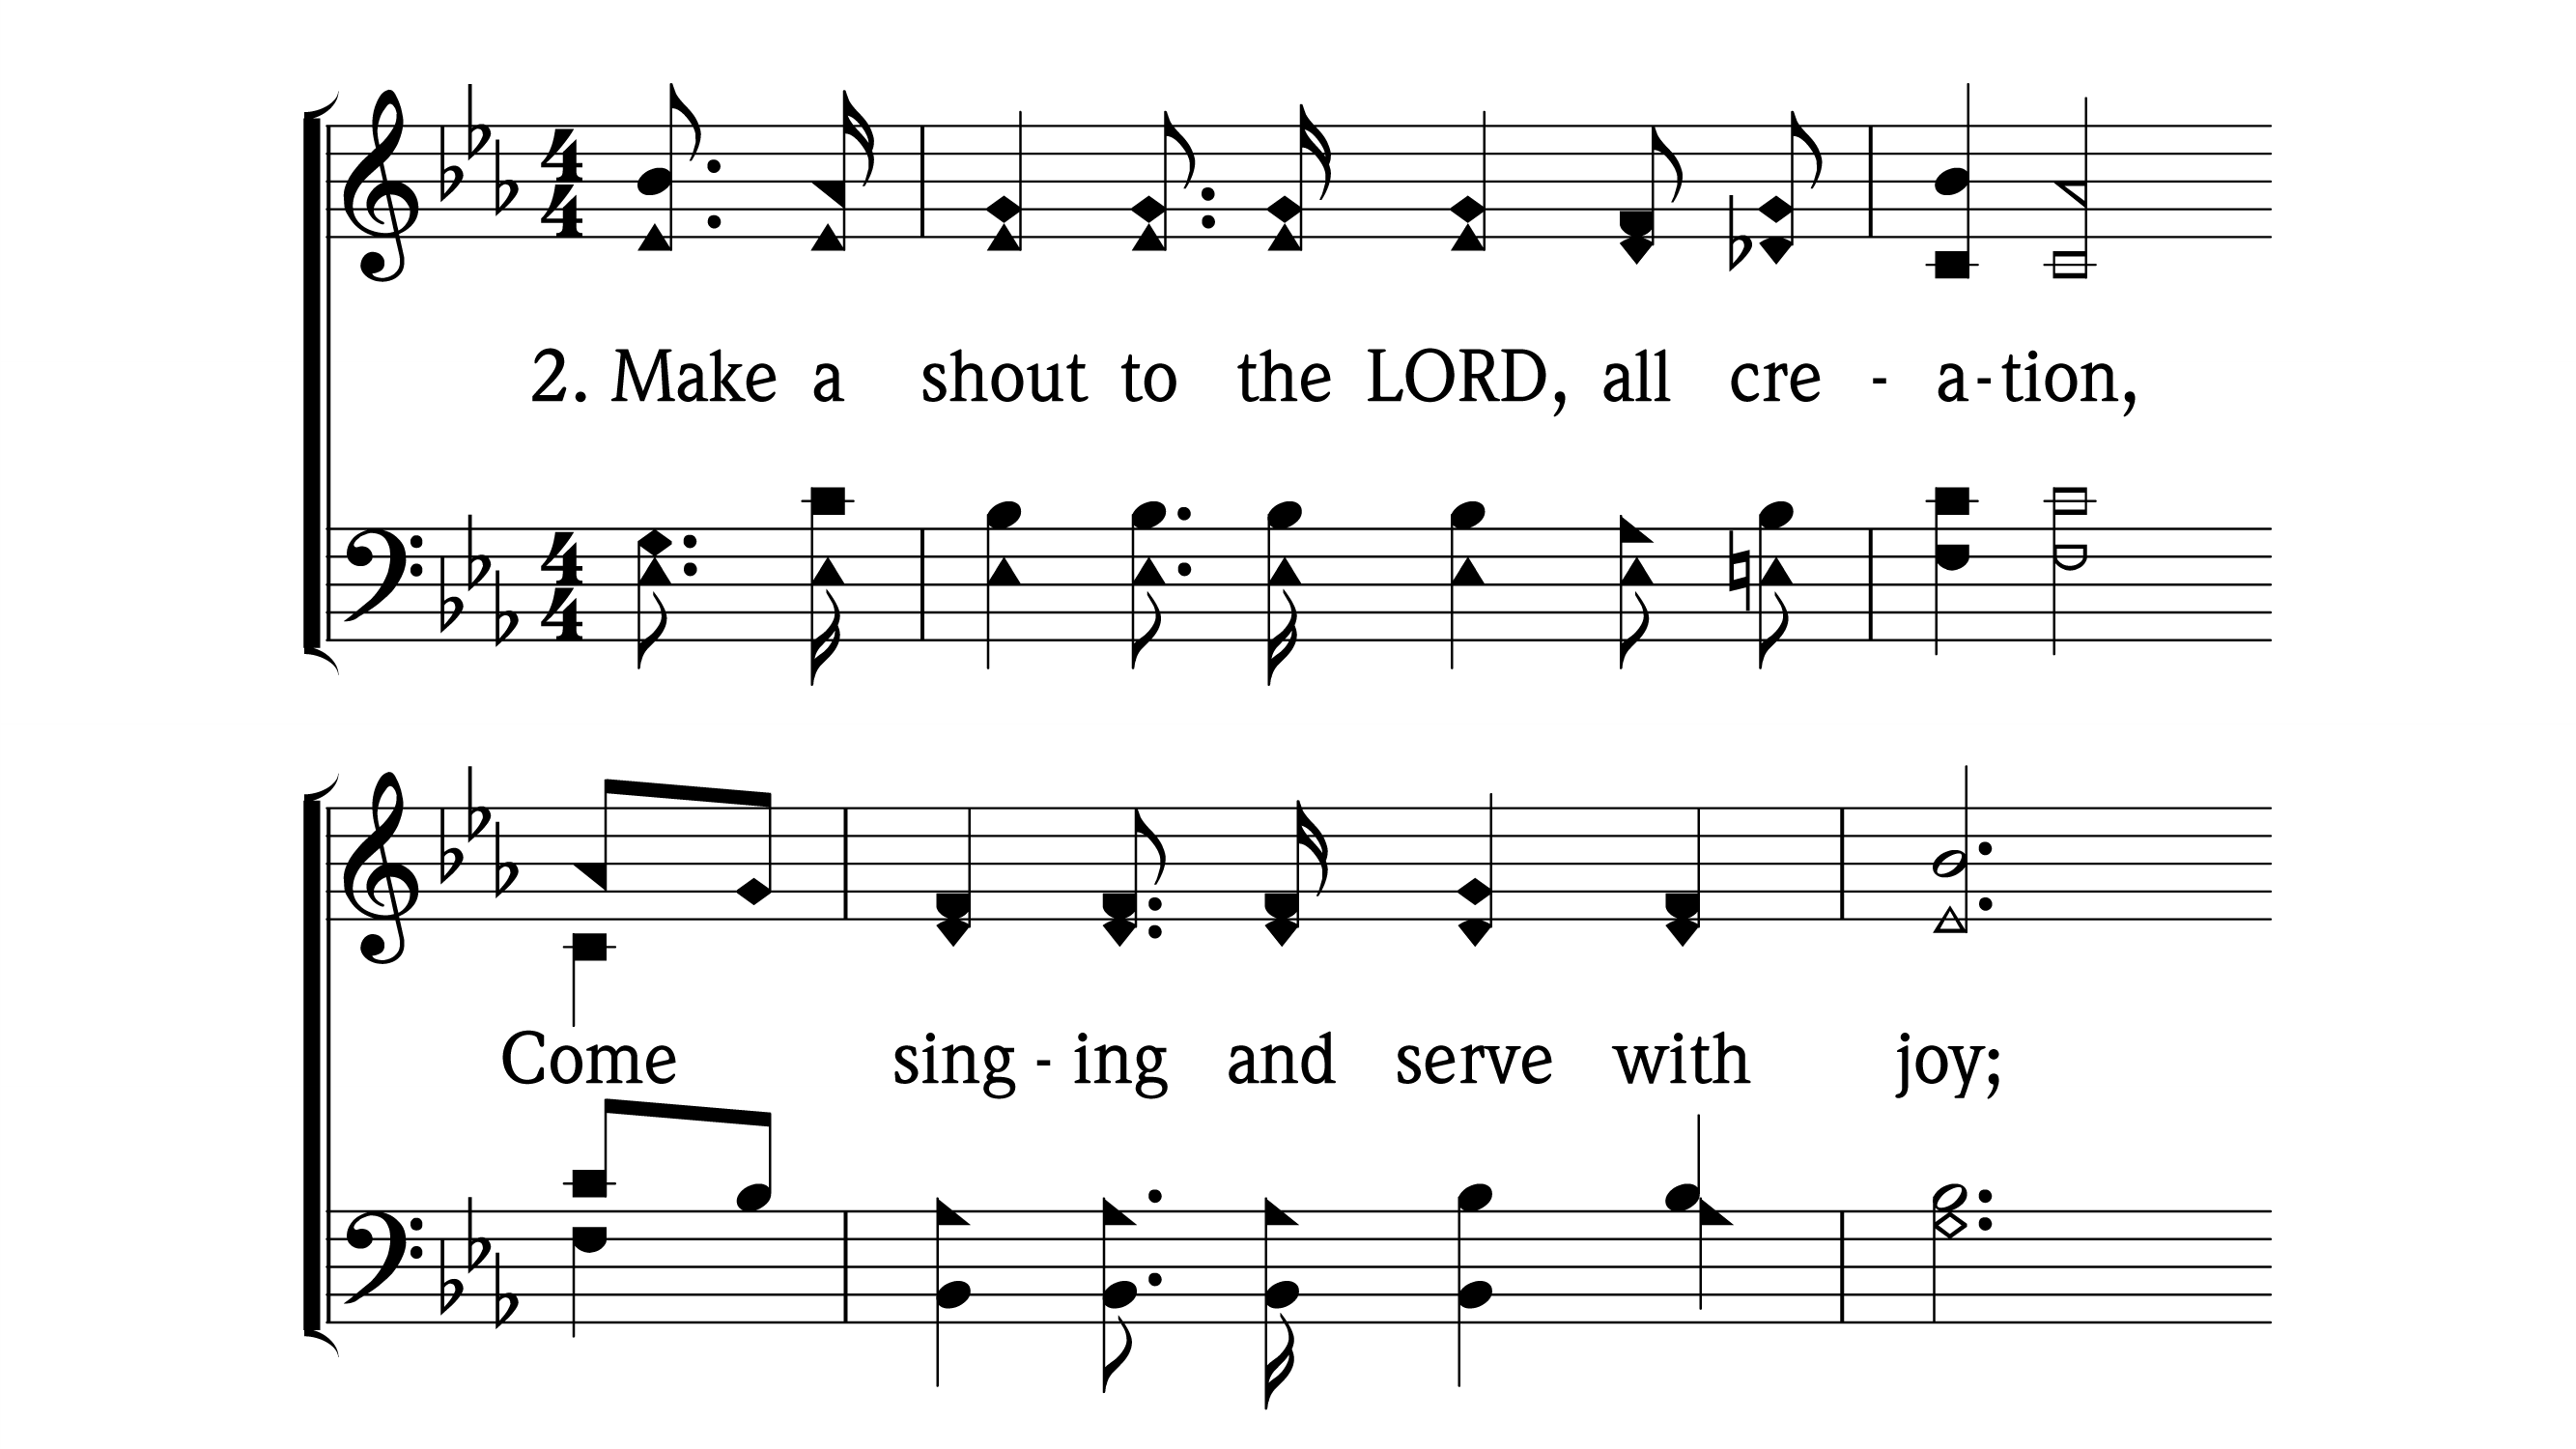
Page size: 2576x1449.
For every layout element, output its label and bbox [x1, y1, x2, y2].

text_box [0, 0, 2576, 1449]
